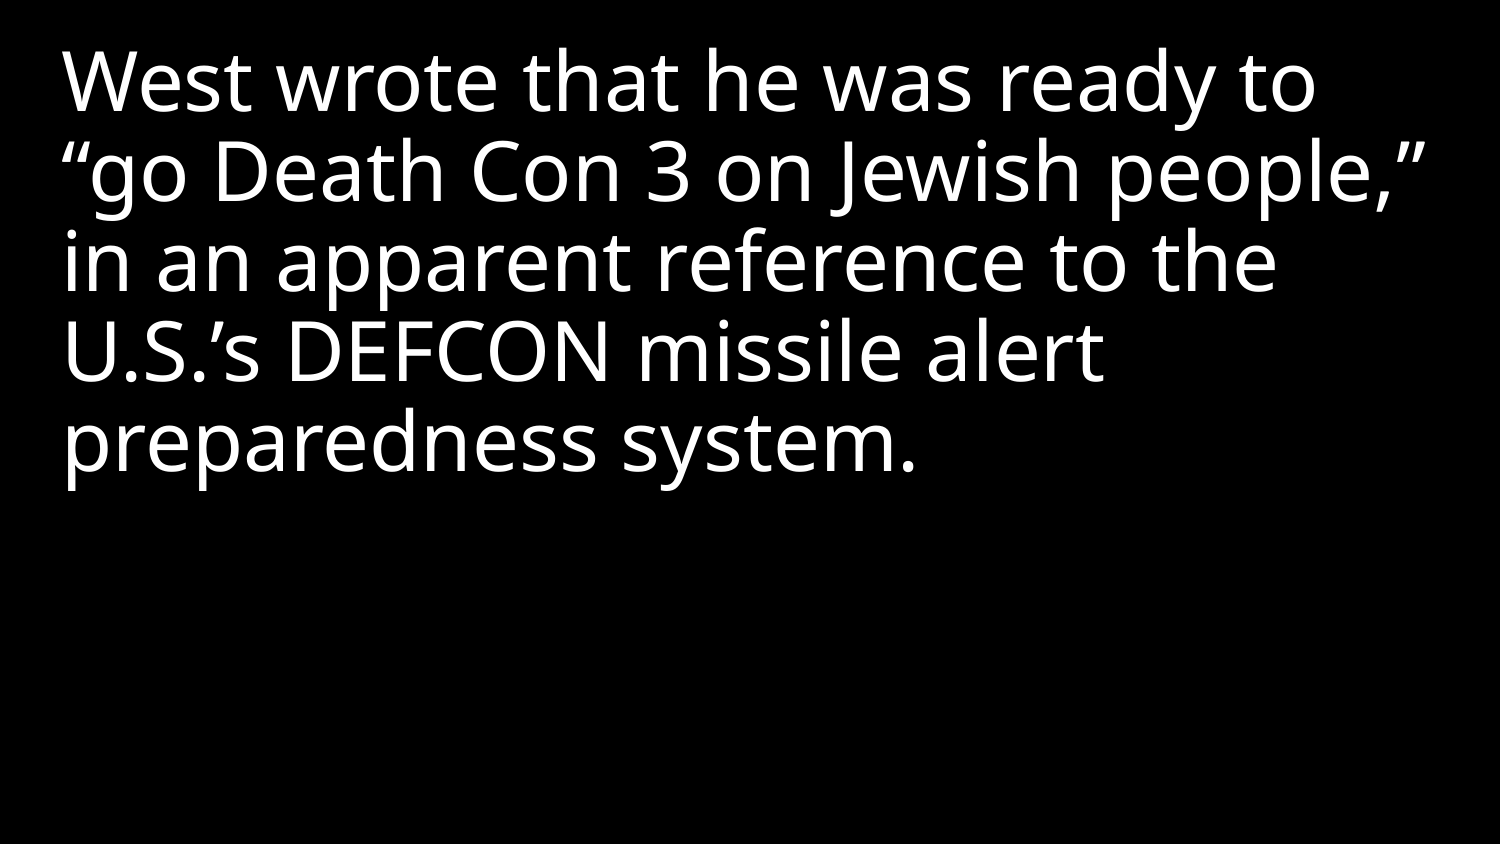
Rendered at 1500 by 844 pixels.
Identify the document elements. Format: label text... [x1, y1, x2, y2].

subtitle West wrote that he was ready to “go Death Con 3 on Jewish people,” in an apparent reference to the U.S.’s DEFCON missile alert preparedness system. [50, 34, 1450, 797]
